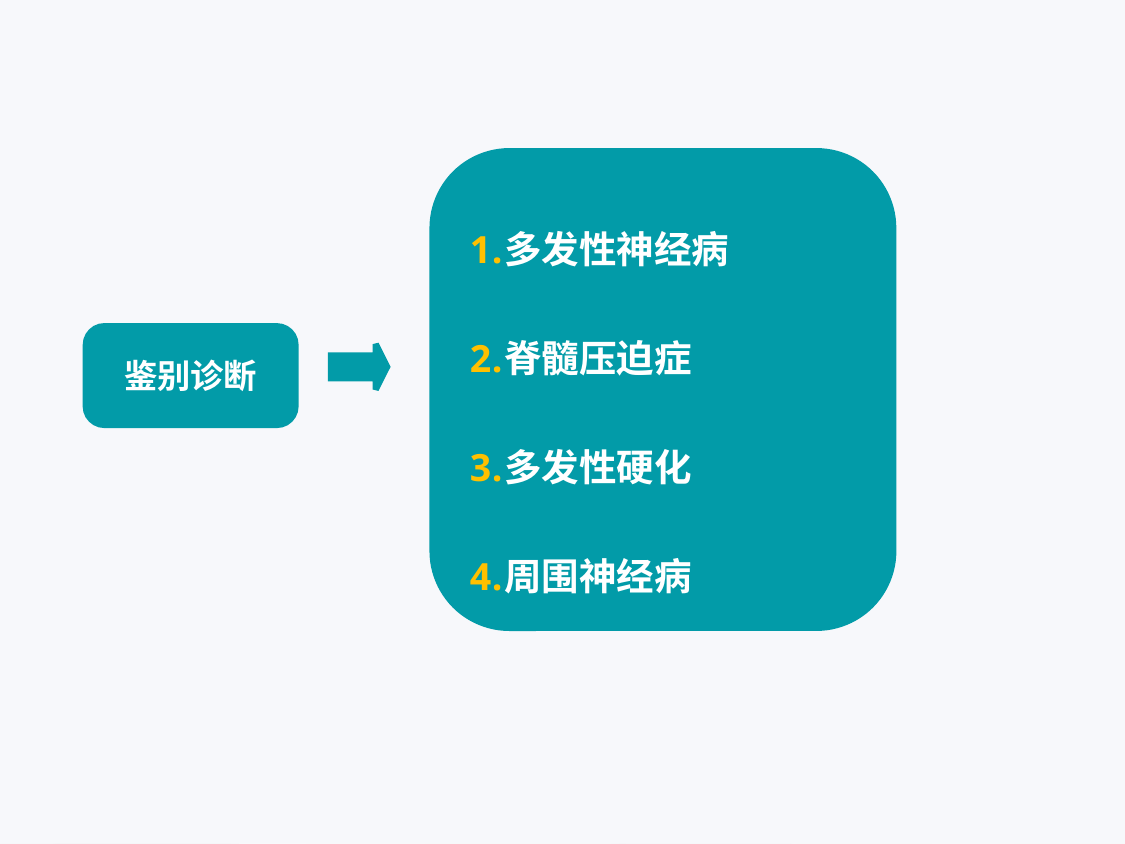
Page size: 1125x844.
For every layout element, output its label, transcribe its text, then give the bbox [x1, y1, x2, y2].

text_box 鉴别诊断 [88, 329, 293, 422]
text_box 多发性神经病 脊髓压迫症 多发性硬化 周围神经病 [432, 151, 894, 628]
text_box [330, 344, 388, 390]
